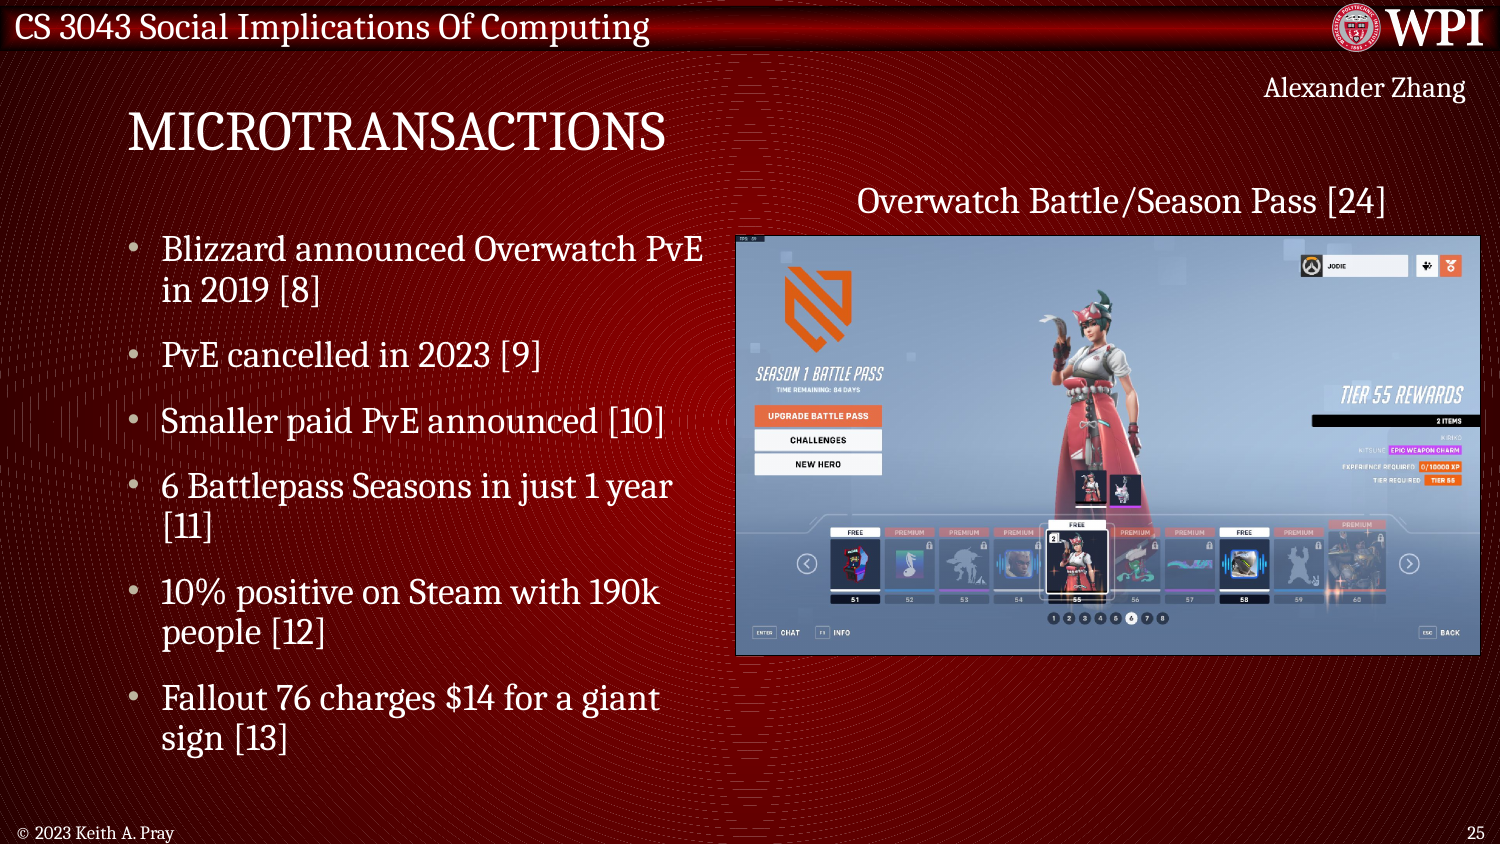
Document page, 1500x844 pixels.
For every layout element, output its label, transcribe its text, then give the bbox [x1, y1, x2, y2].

title Microtransactions [112, 59, 1388, 210]
list Blizzard announced Overwatch PvE in 2019 [8] PvE cancelled in 2023 [9] Smaller paid PvE announced [10] 6 Battlepass Seasons in just 1 year [11] 10% positive on Steam with 190k people [12] Fallout 76 charges $14 for a giant sign [13] [112, 221, 725, 772]
text_box Alexander Zhang [1123, 61, 1481, 111]
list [734, 235, 1482, 656]
picture [1332, 3, 1483, 52]
footer © 2023 Keith A. Pray [0, 819, 913, 844]
text_box Overwatch Battle/Season Pass [24] [842, 174, 1404, 230]
slide_number 25 [1397, 819, 1500, 844]
